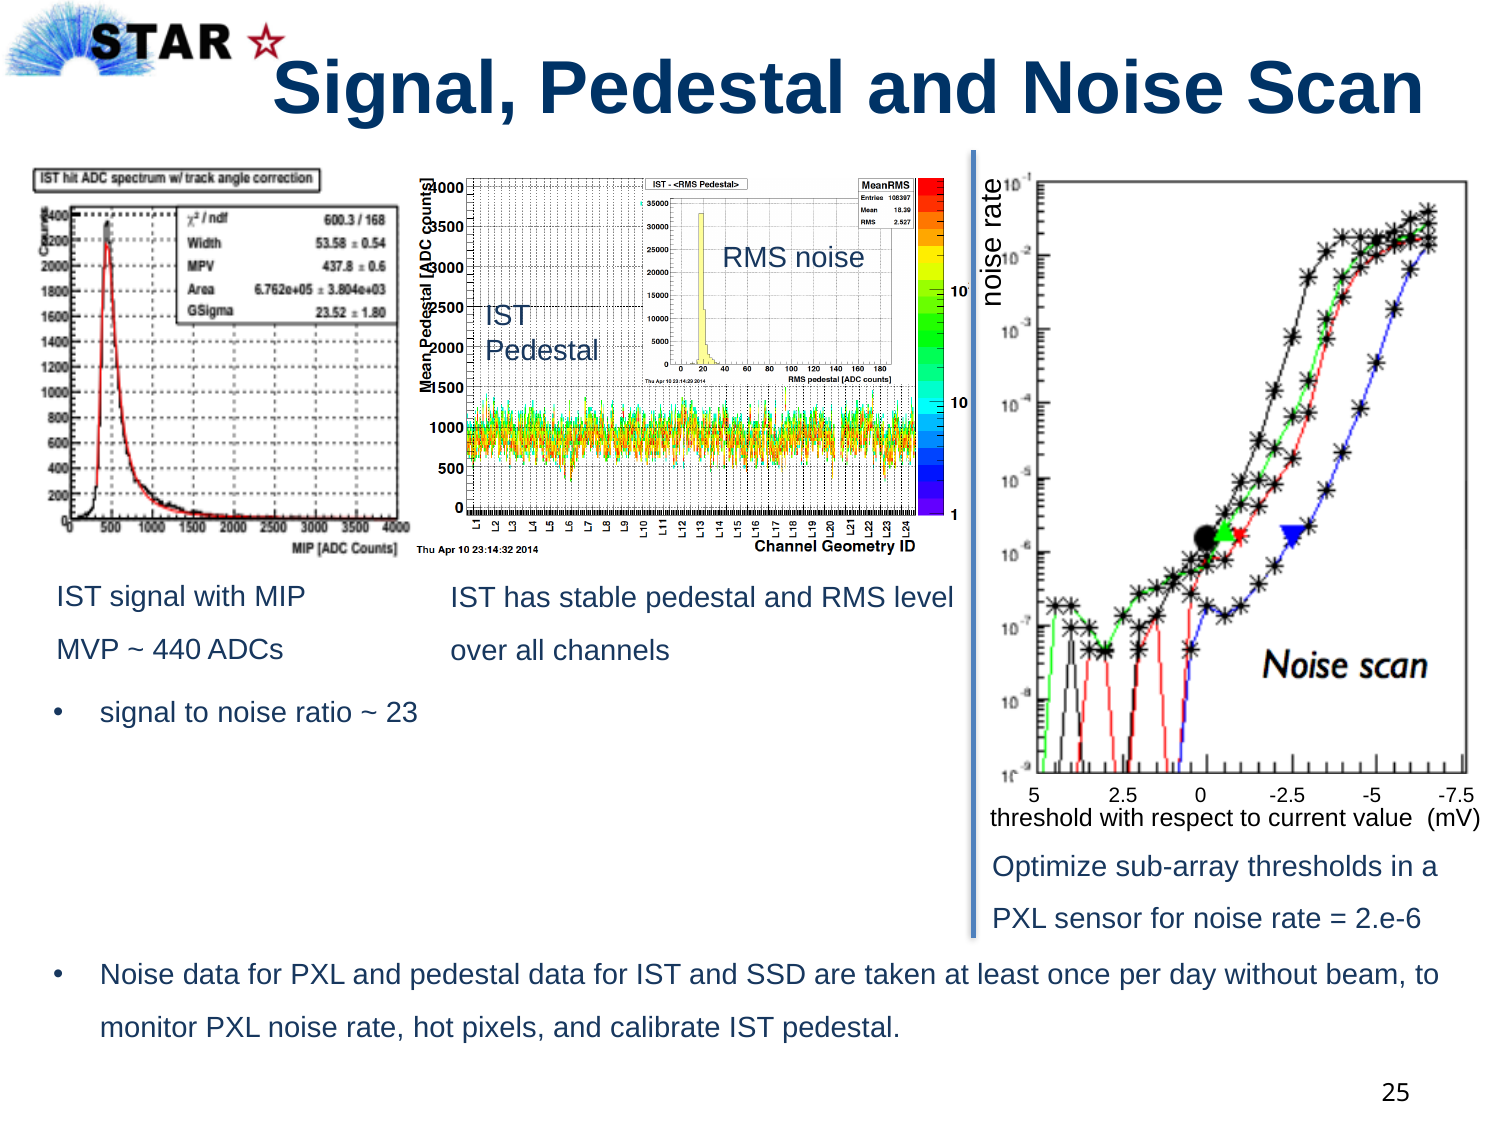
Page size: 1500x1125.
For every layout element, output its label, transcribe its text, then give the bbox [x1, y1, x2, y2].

text_box signal to noise ratio ~ 23 Noise data for PXL and pedestal data for IST and SSD are taken at least once per day without beam, to monitor PXL noise rate, hot pixels, and calibrate IST pedestal. [38, 668, 1470, 1051]
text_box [419, 175, 964, 556]
picture [994, 160, 1487, 811]
text_box Optimize sub-array thresholds in a PXL sensor for noise rate = 2.e-6 [977, 839, 1472, 943]
text_box Signal, Pedestal and Noise Scan [232, 31, 1466, 126]
text_box threshold with respect to current value (mV) [980, 779, 1497, 839]
picture [969, 168, 973, 582]
picture [0, 0, 295, 79]
picture [974, 168, 978, 582]
picture [25, 161, 414, 565]
text_box IST signal with MIP MVP ~ 440 ADCs [41, 573, 393, 673]
text_box 25 [1074, 1064, 1425, 1123]
text_box noise rate [946, 132, 1014, 322]
text_box IST has stable pedestal and RMS level over all channels [435, 563, 966, 674]
